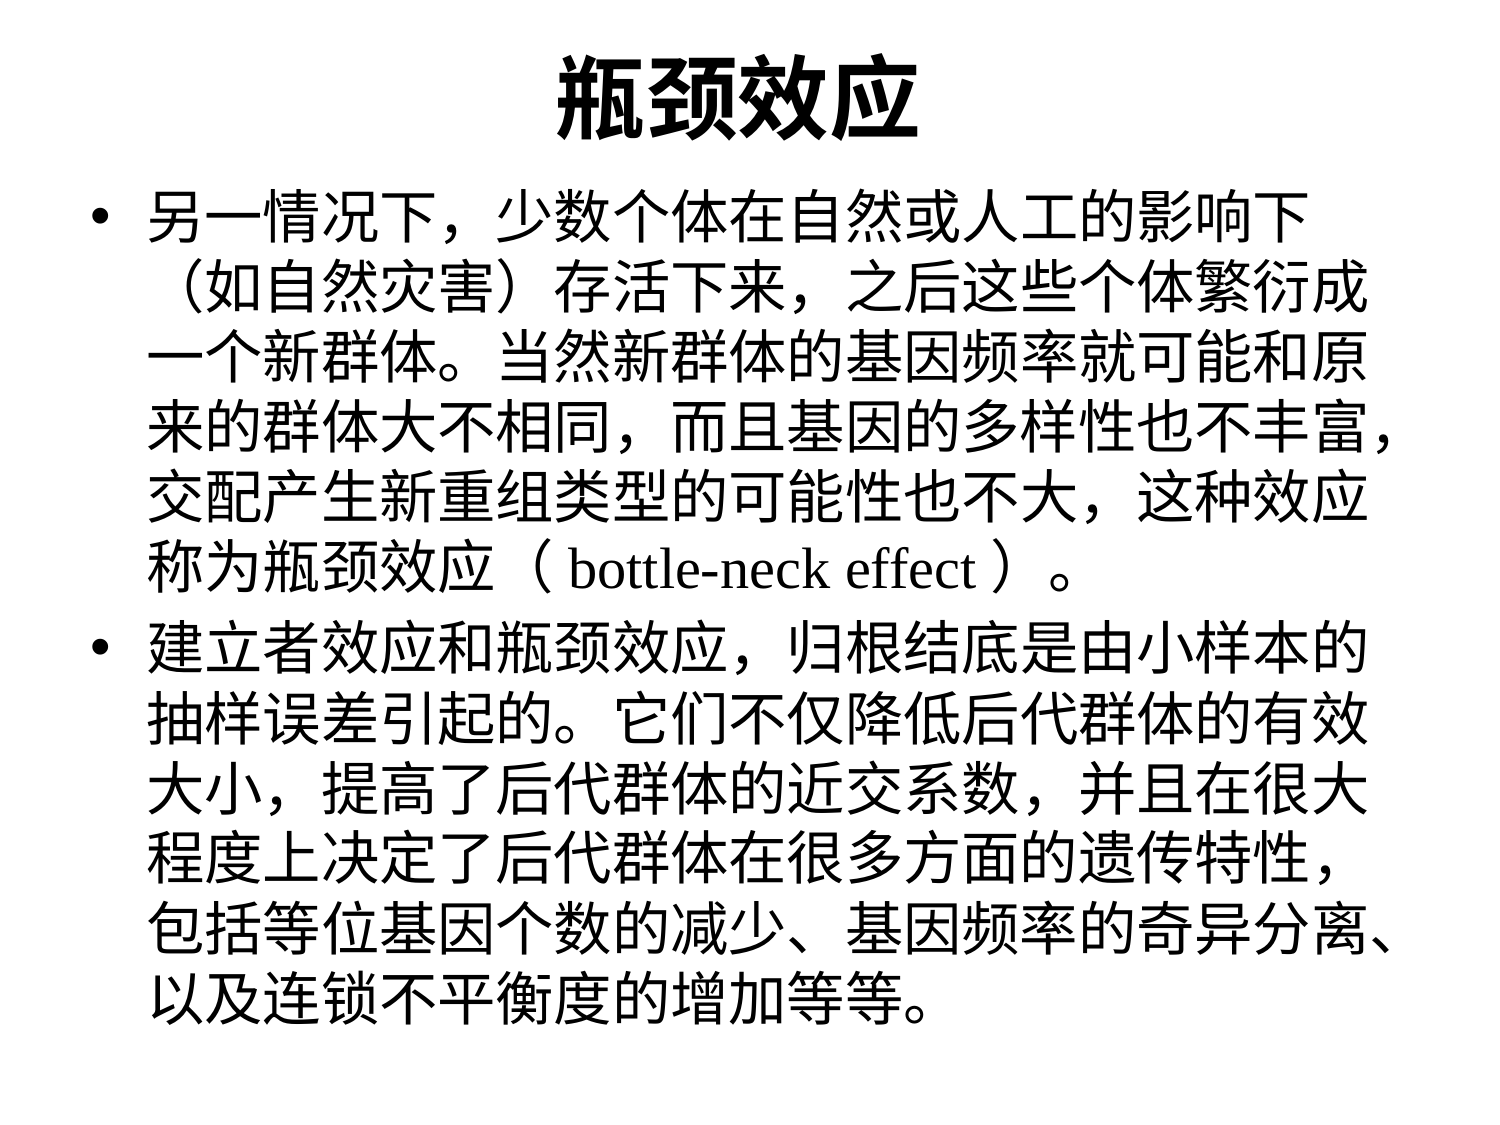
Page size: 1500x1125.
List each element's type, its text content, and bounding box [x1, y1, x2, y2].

list 另一情况下，少数个体在自然或人工的影响下（如自然灾害）存活下来，之后这些个体繁衍成一个新群体。当然新群体的基因频率就可能和原来的群体大不相同，而且基因的多样性也不丰富，交配产生新重组类型的可能性也不大，这种效应称为瓶颈效应（bottle-neck effect）。 建立者效应和瓶颈效应，归根结底是由小样本的抽样误差引起的。它们不仅降低后代群体的有效大小，提高了后代群体的近交系数，并且在很大程度上决定了后代群体在很多方面的遗传特性，包括等位基因个数的减少、基因频率的奇异分离、以及连锁不平衡度的增加等等。 [75, 172, 1425, 1047]
title 瓶颈效应 [206, 30, 1270, 161]
